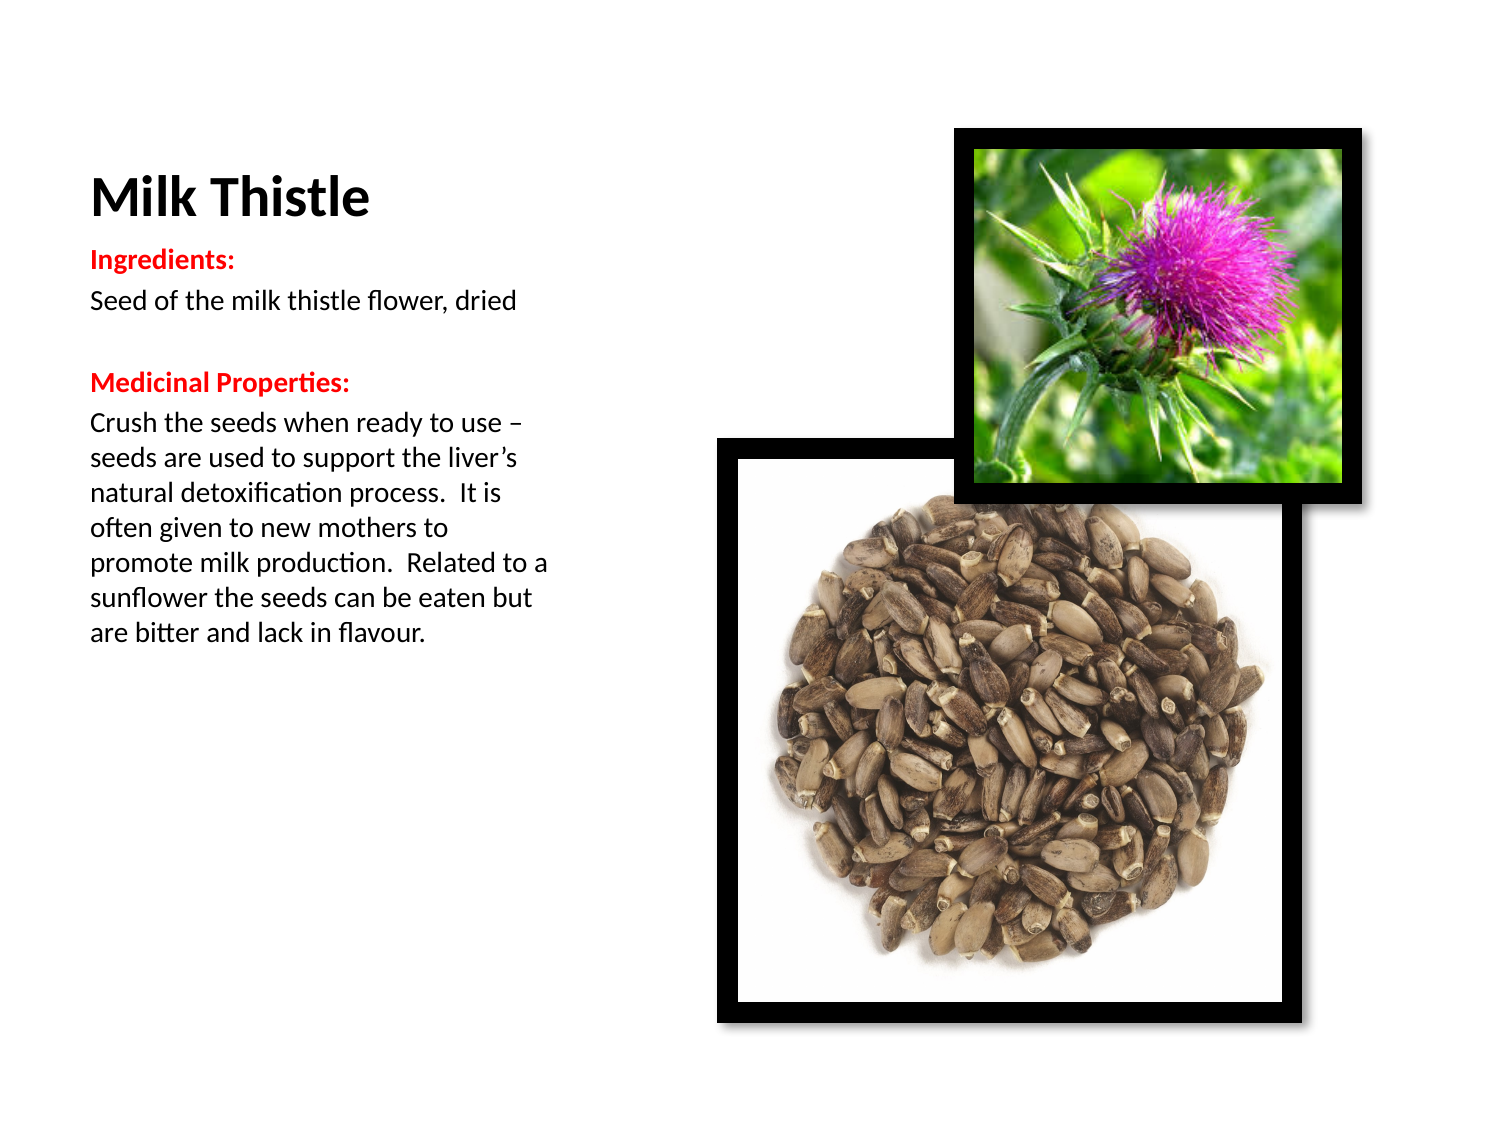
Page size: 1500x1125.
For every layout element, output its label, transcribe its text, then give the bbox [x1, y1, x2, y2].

picture [737, 148, 1342, 1003]
list Ingredients: Seed of the milk thistle flower, dried Medicinal Properties: Crush the seeds when ready to use – seeds are used to support the liver’s natural detoxification process. It is often given to new mothers to promote milk production. Related to a sunflower the seeds can be eaten but are bitter and lack in flavour. [75, 232, 569, 1003]
title Milk Thistle [75, 44, 569, 232]
